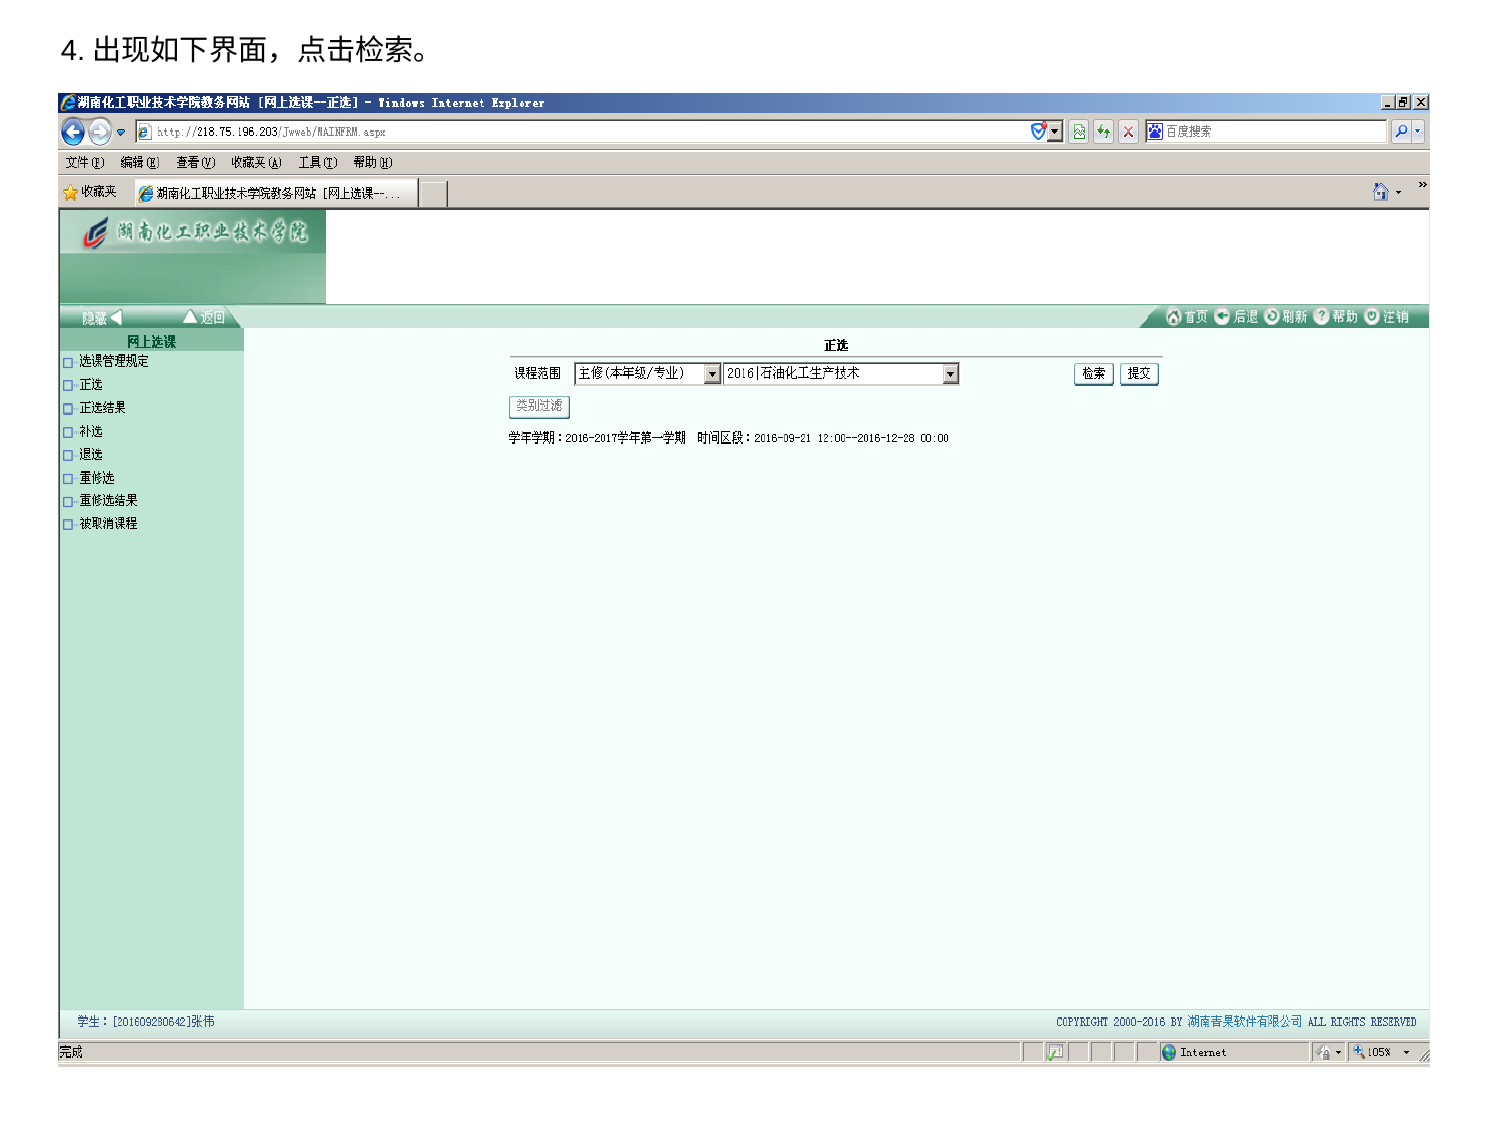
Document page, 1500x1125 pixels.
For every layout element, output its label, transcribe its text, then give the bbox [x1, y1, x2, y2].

picture [58, 93, 1430, 1067]
text_box 4.出现如下界面，点击检索。 [46, 23, 1404, 119]
